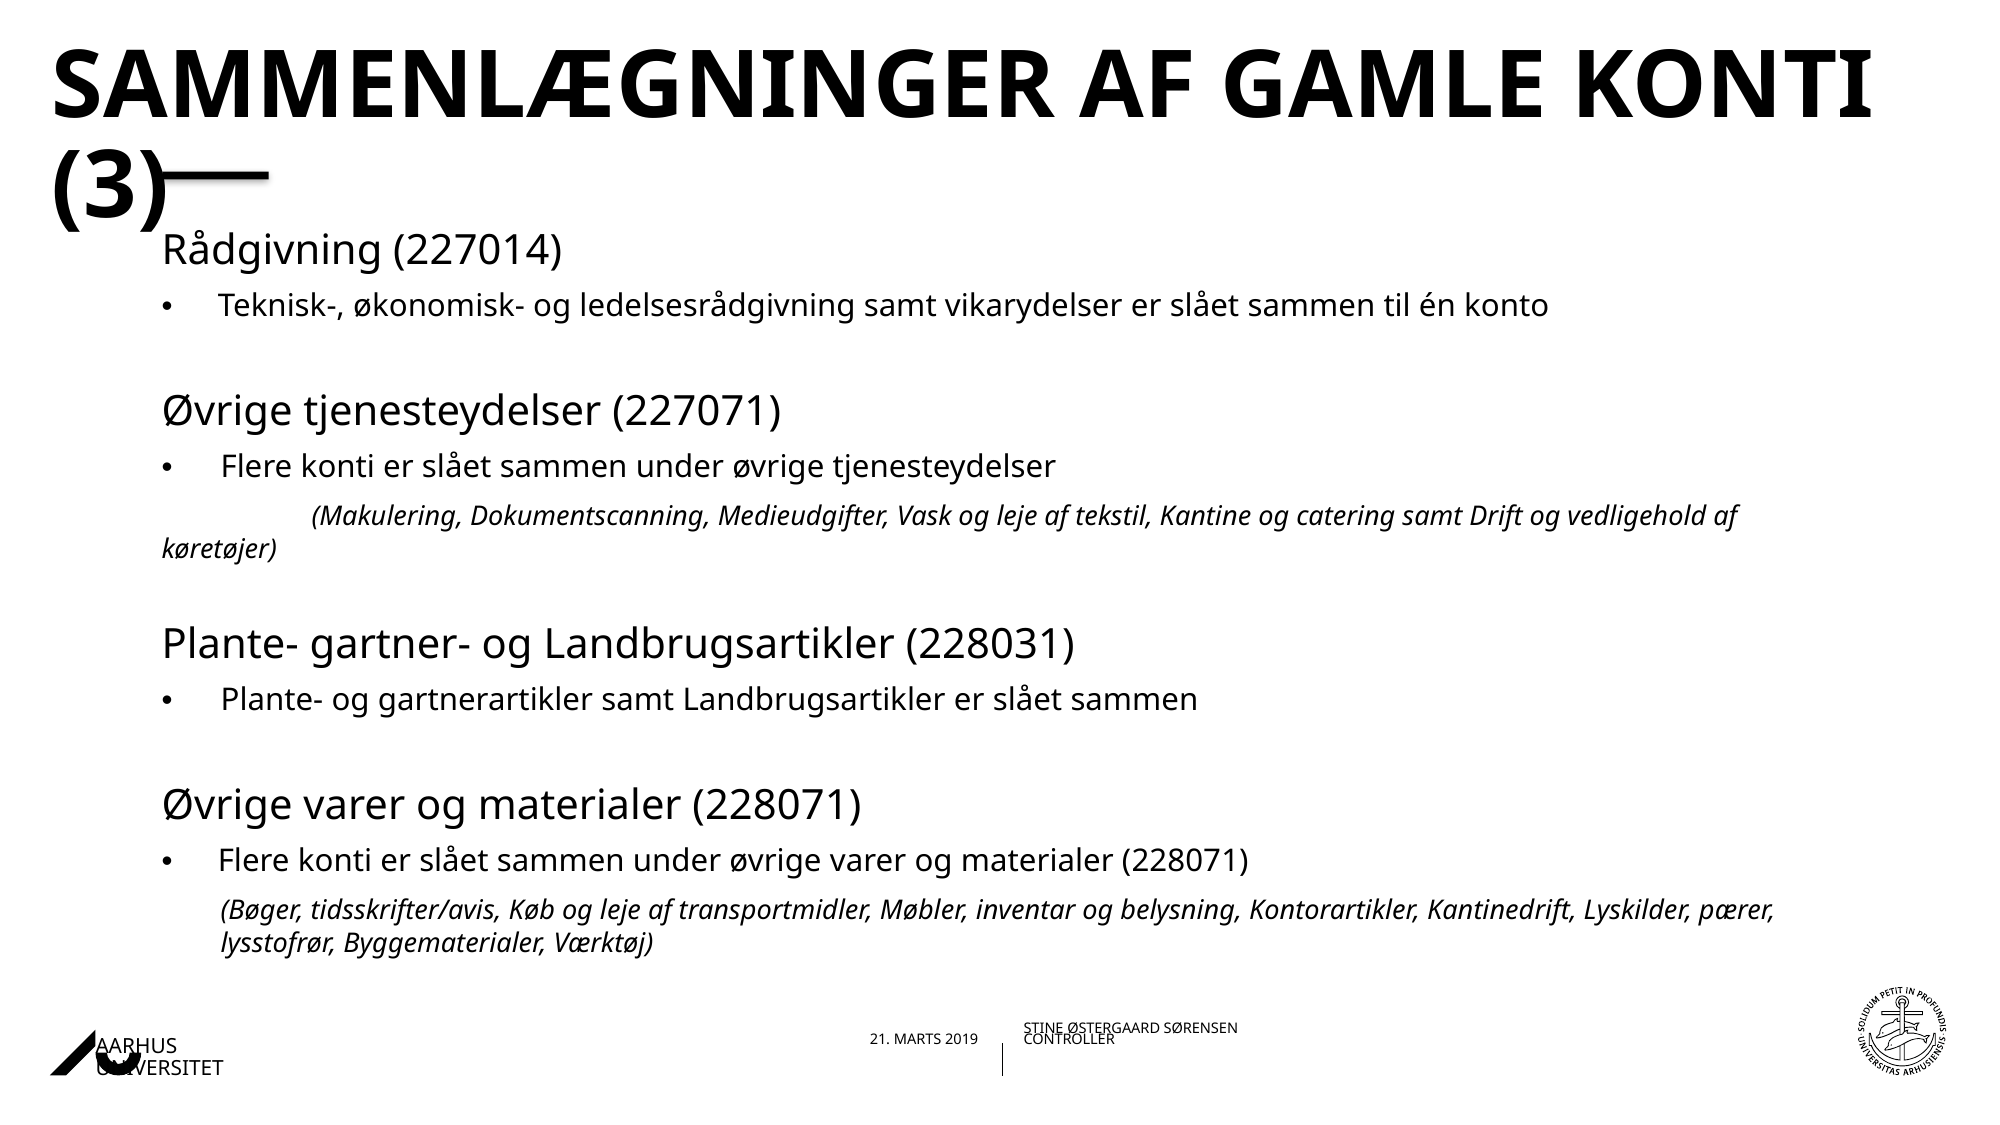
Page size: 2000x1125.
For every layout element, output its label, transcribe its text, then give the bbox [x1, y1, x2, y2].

title Sammenlægninger af gamle konti (3) [51, 37, 1948, 162]
list Rådgivning (227014) Teknisk-, økonomisk- og ledelsesrådgivning samt vikarydelser er slået sammen til én konto Øvrige tjenesteydelser (227071) Flere konti er slået sammen under øvrige tjenesteydelser (Makulering, Dokumentscanning, Medieudgifter, Vask og leje af tekstil, Kantine og catering samt Drift og vedligehold af køretøjer) Plante- gartner- og Landbrugsartikler (228031) Plante- og gartnerartikler samt Landbrugsartikler er slået sammen Øvrige varer og materialer (228071) Flere konti er slået sammen under øvrige varer og materialer (228071) (Bøger, tidsskrifter/avis, Køb og leje af transportmidler, Møbler, inventar og belysning, Kontorartikler, Kantinedrift, Lyskilder, pærer, lysstofrør, Byggematerialer, Værktøj) [161, 224, 1839, 968]
